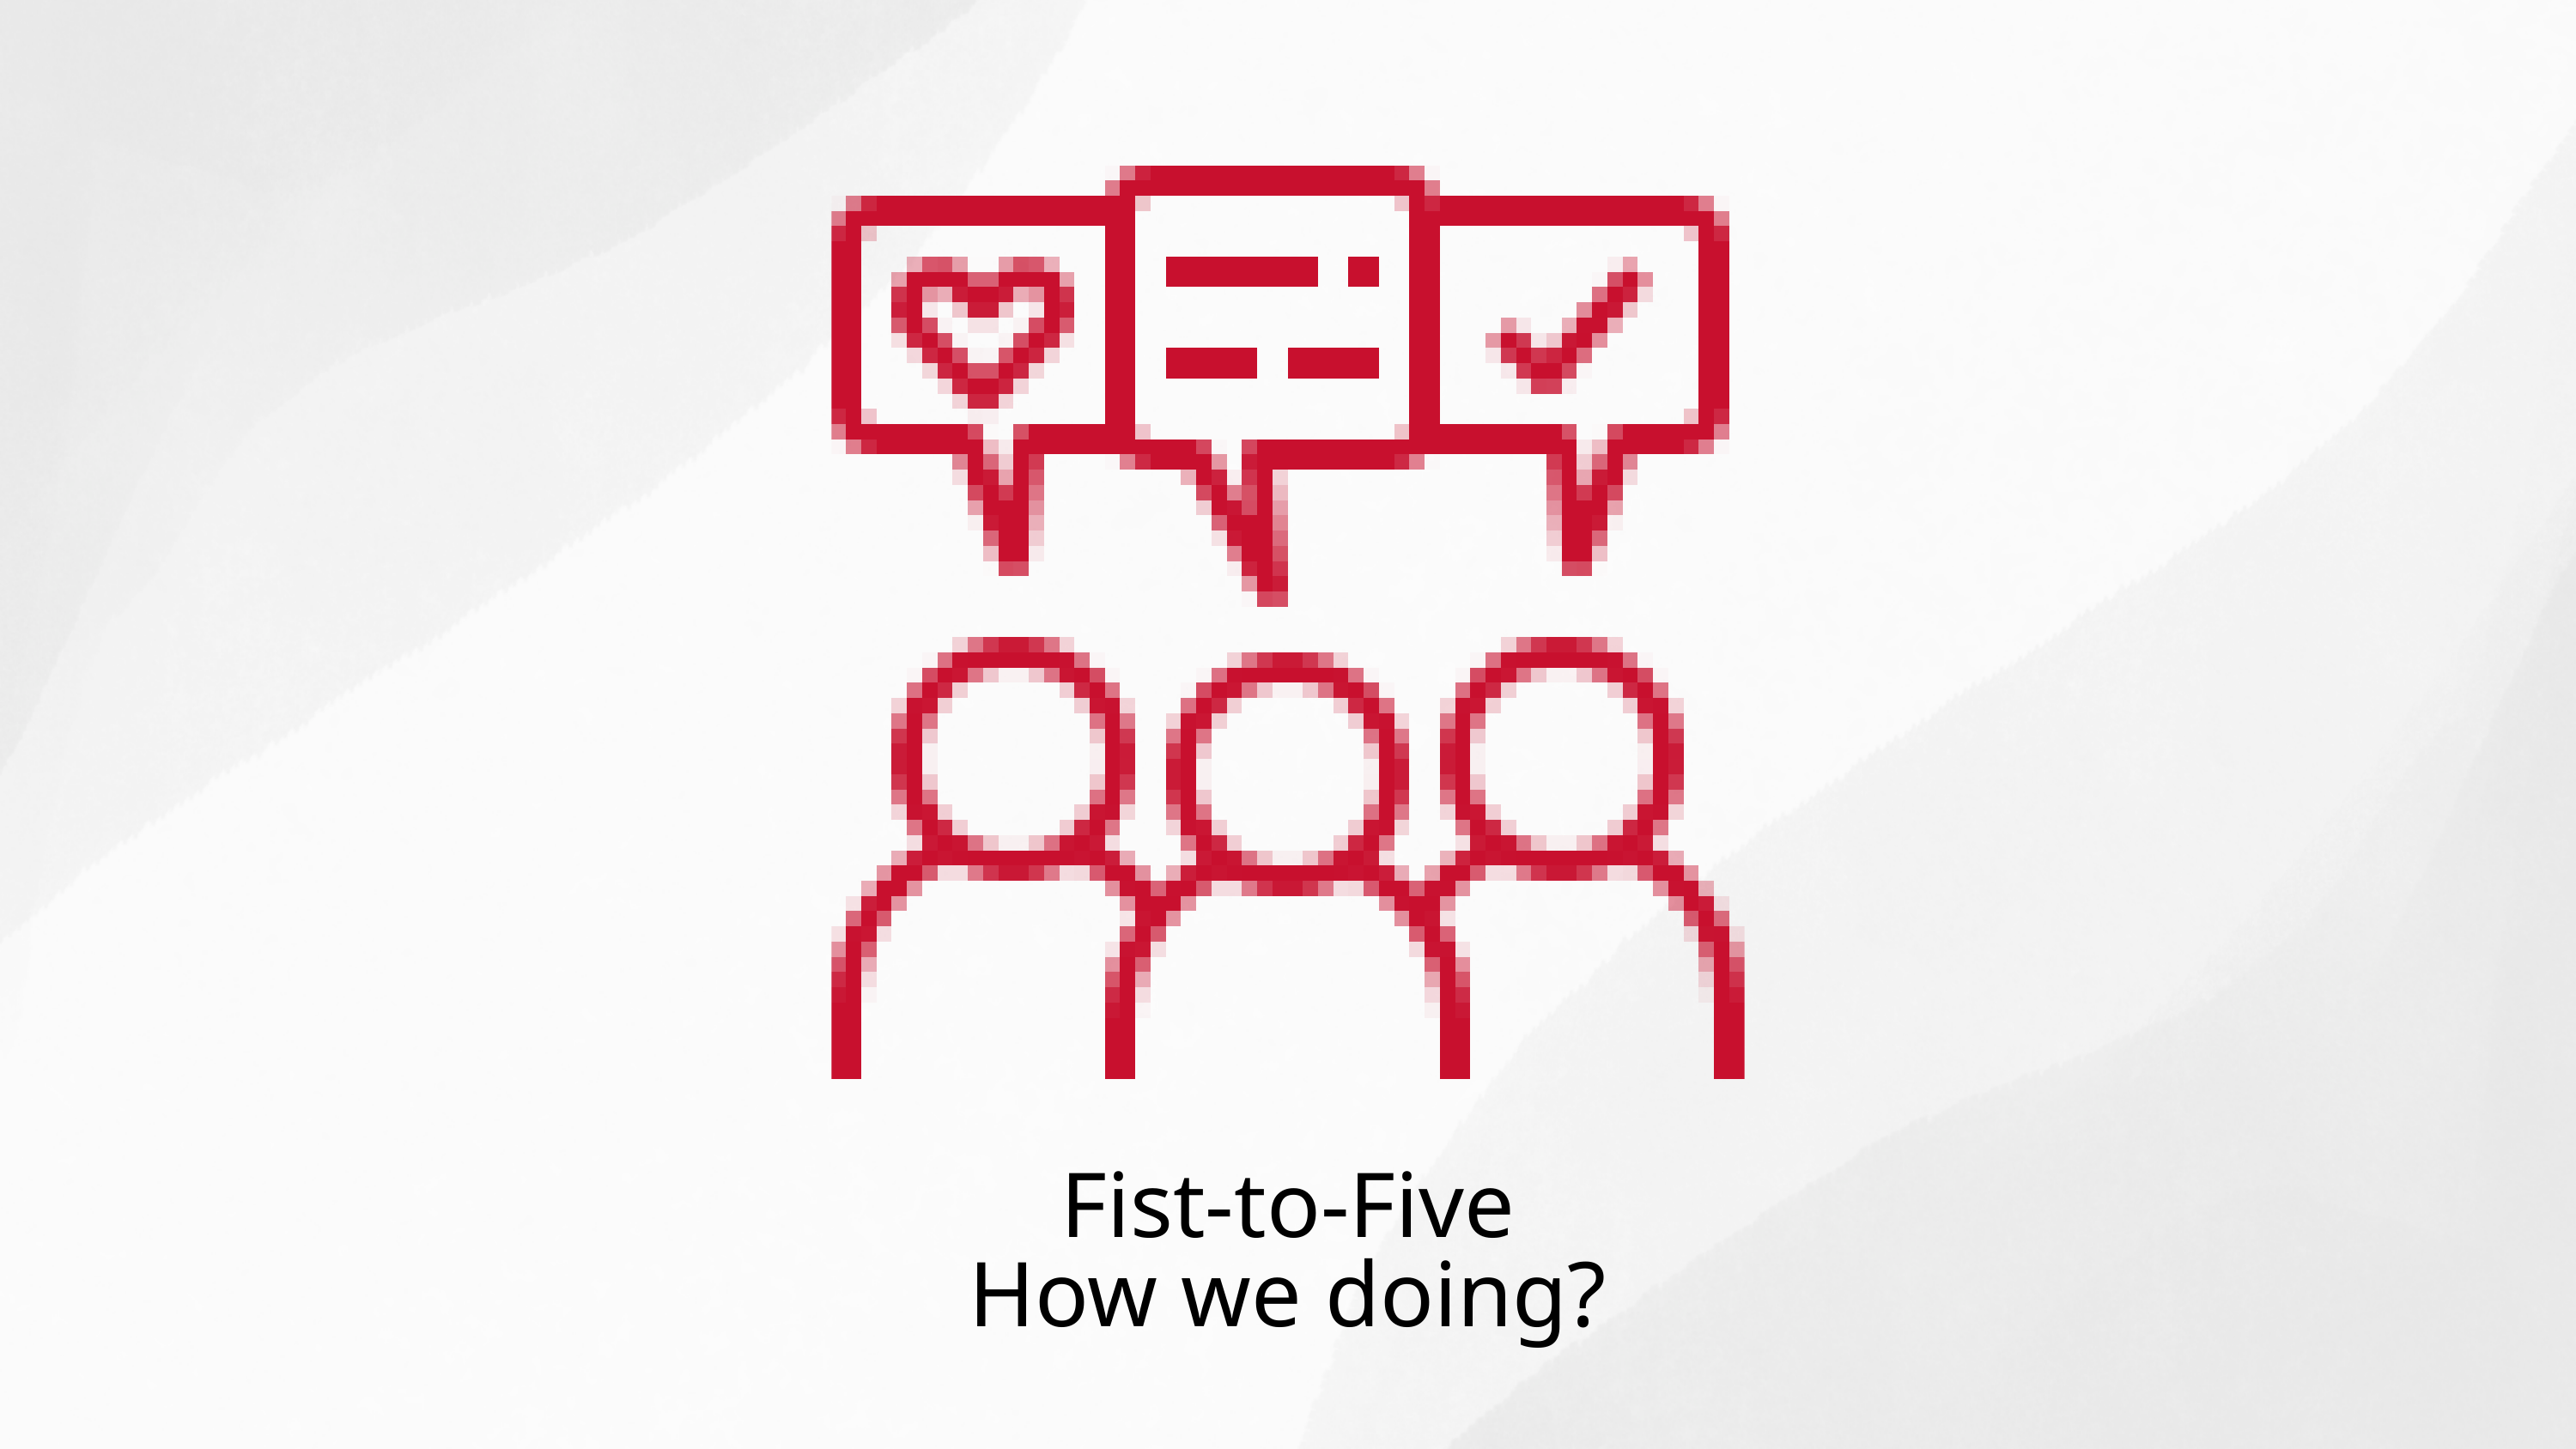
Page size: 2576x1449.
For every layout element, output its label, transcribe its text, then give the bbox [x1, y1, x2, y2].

text_box [831, 166, 1745, 1079]
text_box [0, 0, 2576, 1449]
text_box Fist-to-Five How we doing? [55, 1165, 2521, 1345]
